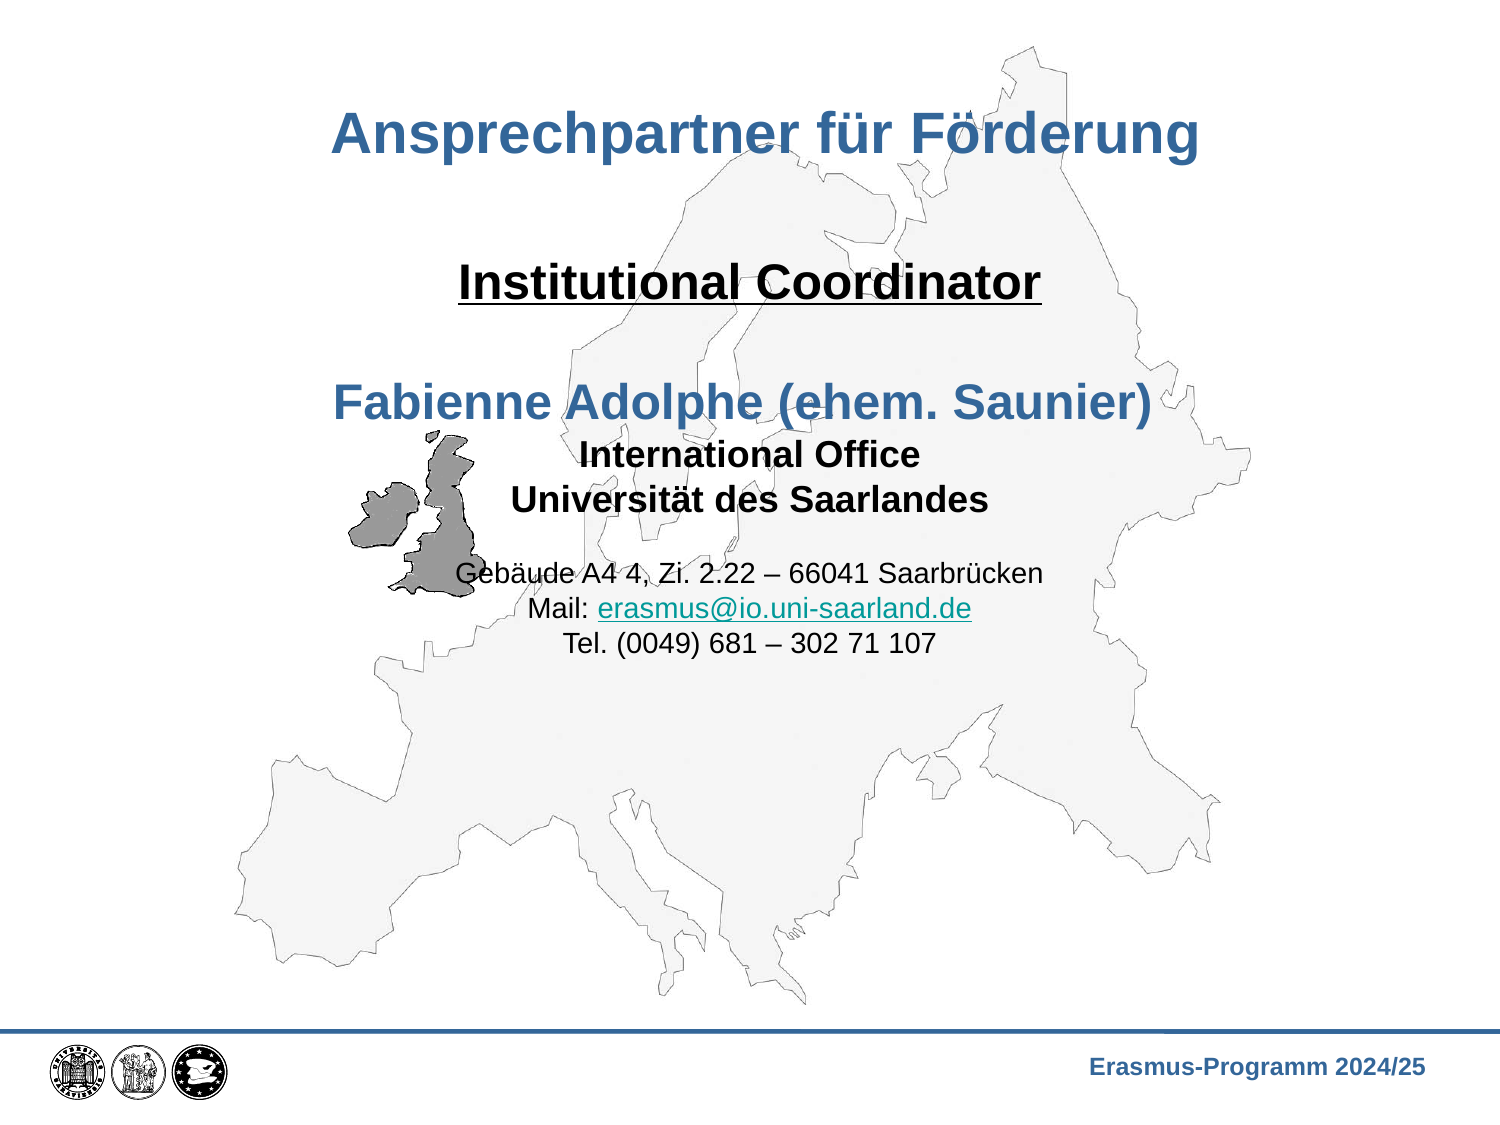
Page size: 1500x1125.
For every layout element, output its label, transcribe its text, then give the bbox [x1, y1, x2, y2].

text_box Ansprechpartner für Förderung Institutional Coordinator Fabienne Adolphe (ehem. Saunier) International Office Universität des Saarlandes Gebäude A4 4, Zi. 2.22 – 66041 Saarbrücken Mail: erasmus@io.uni-saarland.de Tel. (0049) 681 – 302 71 107 [58, 87, 1442, 837]
